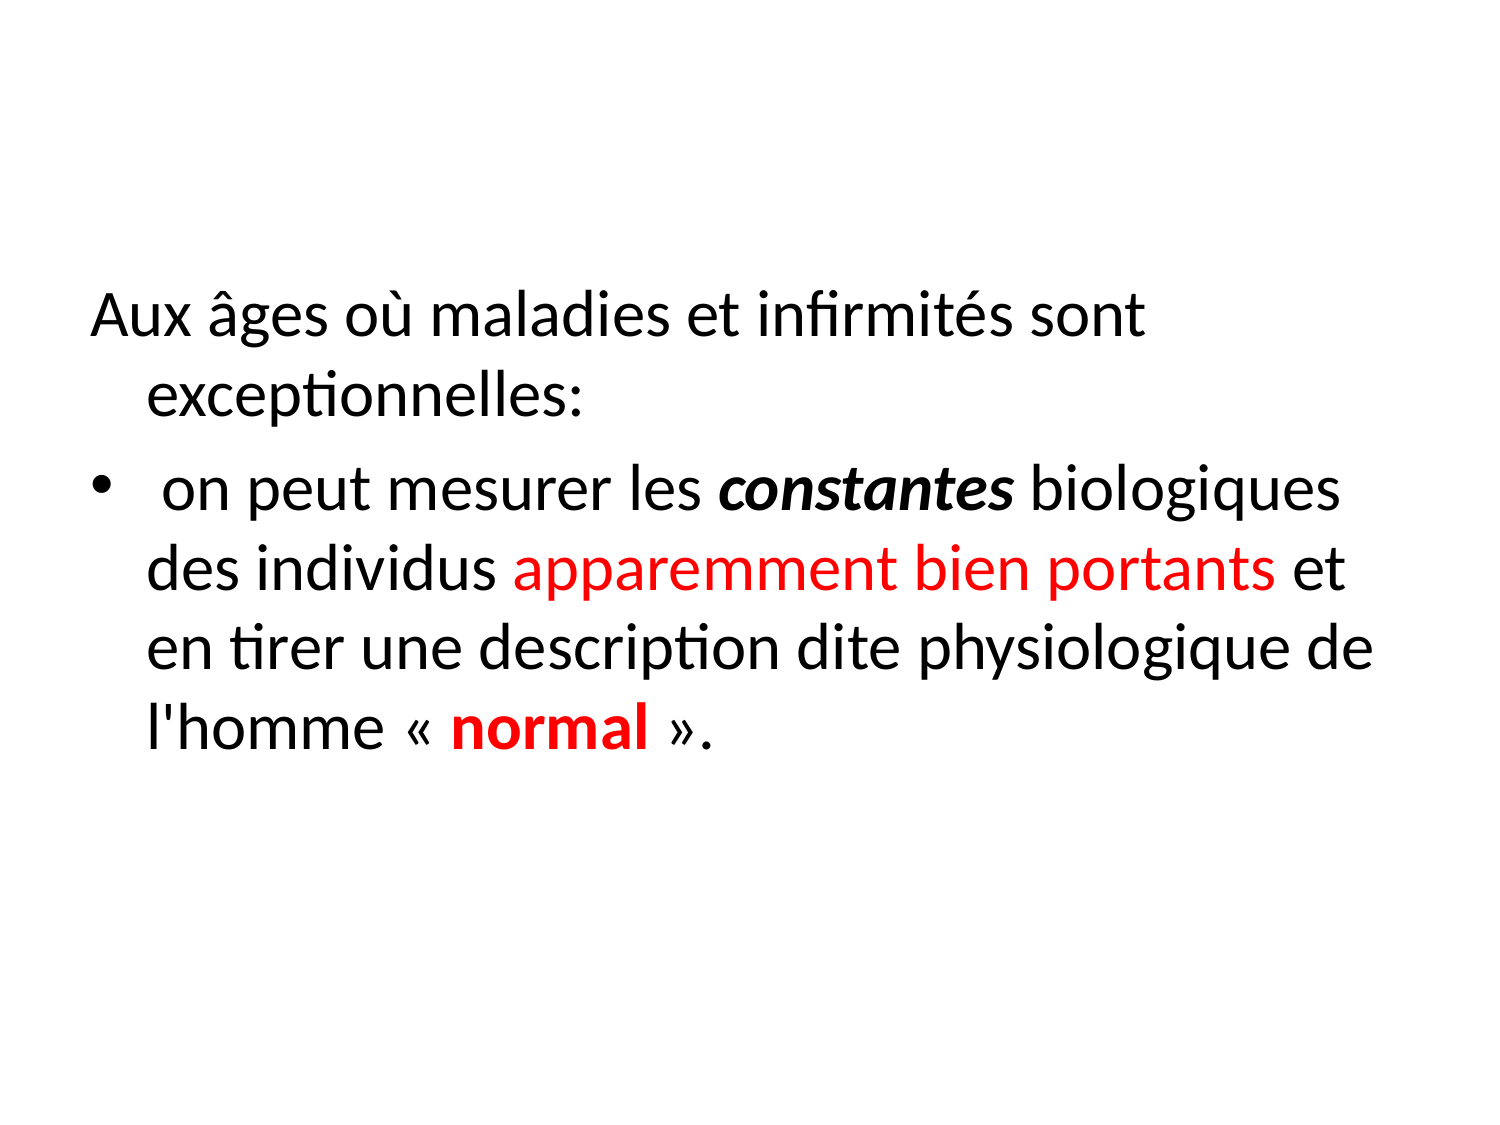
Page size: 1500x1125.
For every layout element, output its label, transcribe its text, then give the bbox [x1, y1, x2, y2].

list Aux âges où maladies et infirmités sont exceptionnelles: on peut mesurer les constantes biologiques des individus apparemment bien portants et en tirer une description dite physiologique de l'homme « normal ». [75, 262, 1425, 1005]
